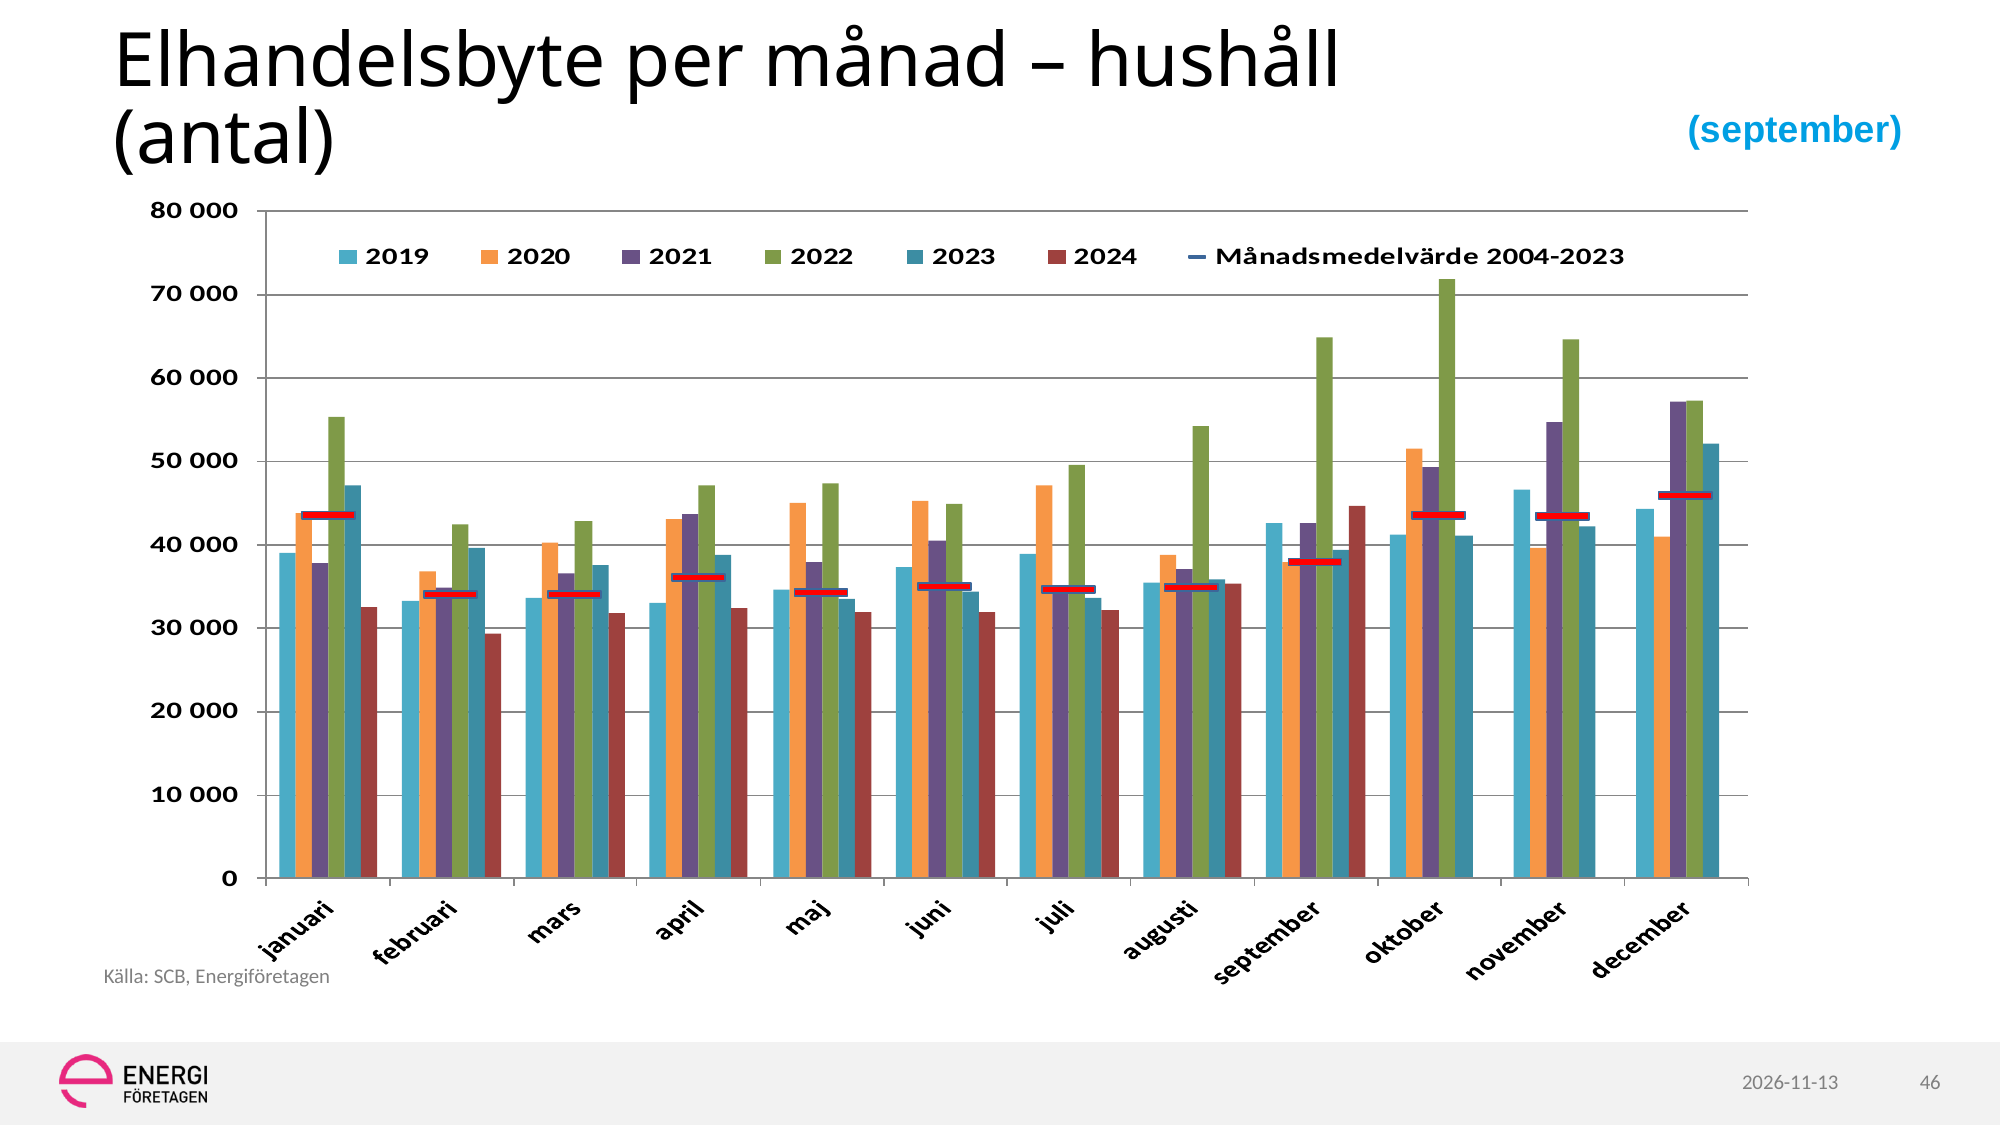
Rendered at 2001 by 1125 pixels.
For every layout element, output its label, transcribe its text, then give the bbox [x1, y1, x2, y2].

picture [59, 1054, 207, 1108]
picture [1679, 104, 1912, 154]
text_box Källa: SCB, Energiföretagen [103, 962, 121, 993]
picture [125, 180, 1804, 1009]
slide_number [1742, 1068, 1854, 1099]
title Elhandelsbyte per månad – hushåll (antal) [114, 88, 1538, 179]
slide_number 46 [1882, 1068, 1941, 1099]
